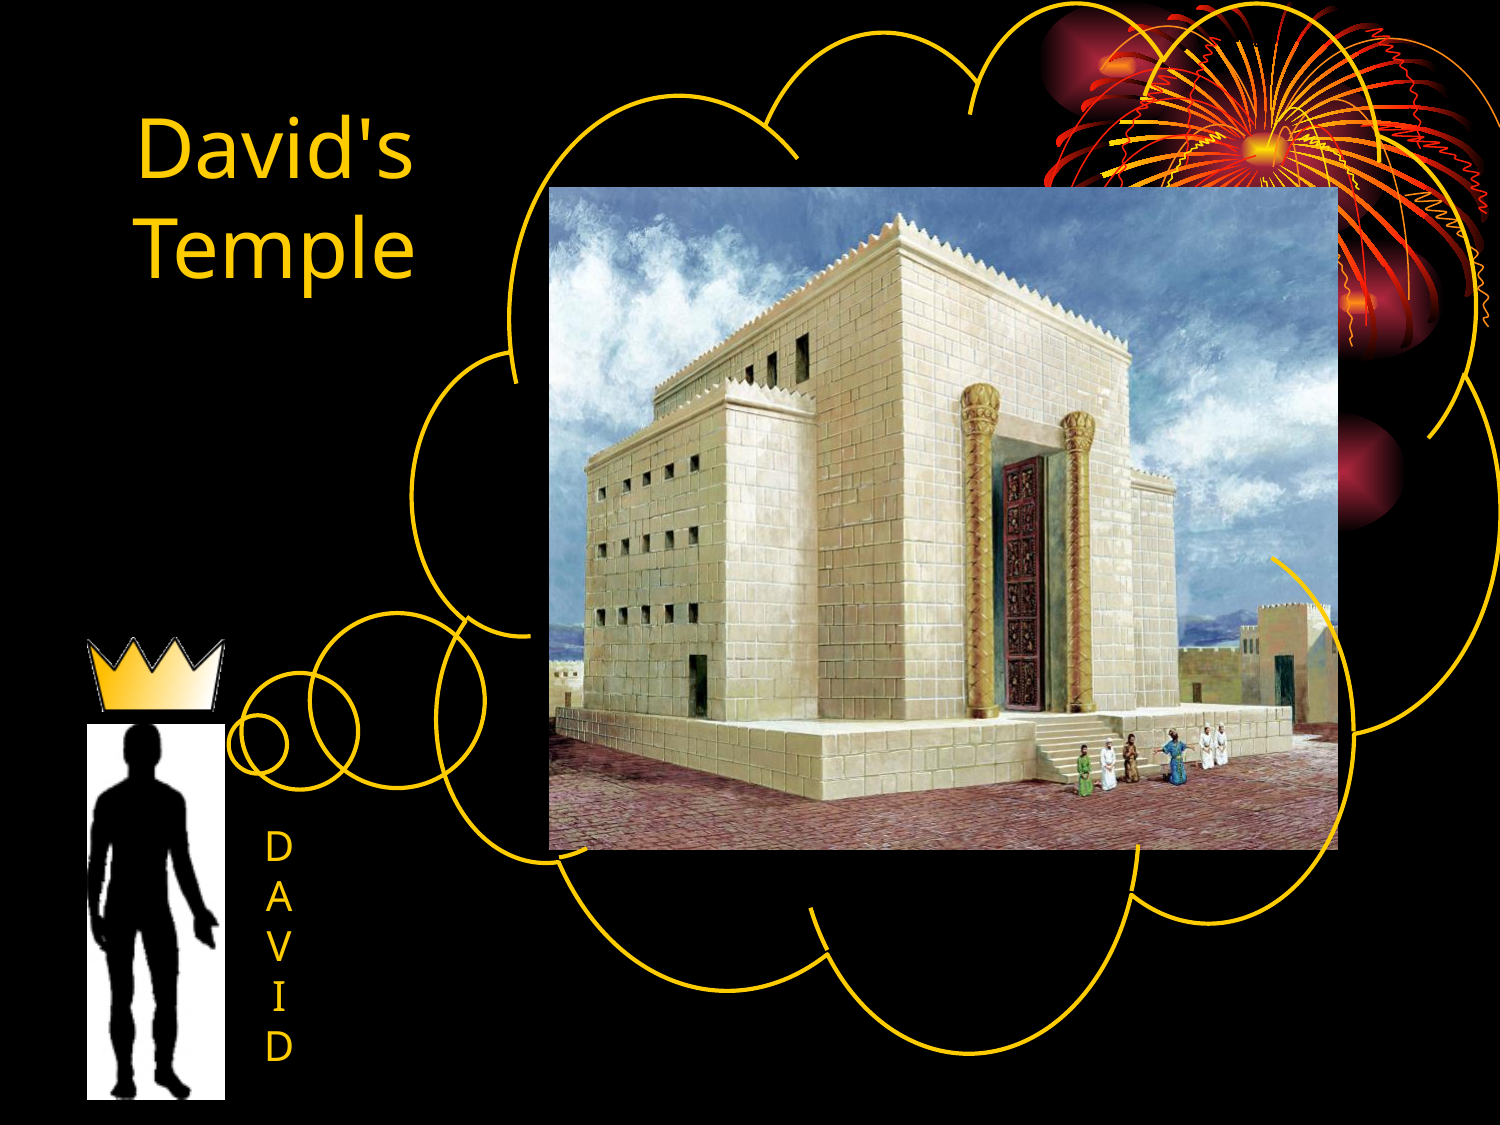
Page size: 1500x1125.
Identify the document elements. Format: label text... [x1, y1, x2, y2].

picture [549, 187, 1338, 851]
text_box D A V I D [249, 812, 310, 1078]
title David's Temple [24, 62, 525, 409]
text_box [229, 3, 1500, 1054]
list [87, 724, 226, 1101]
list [87, 637, 226, 712]
